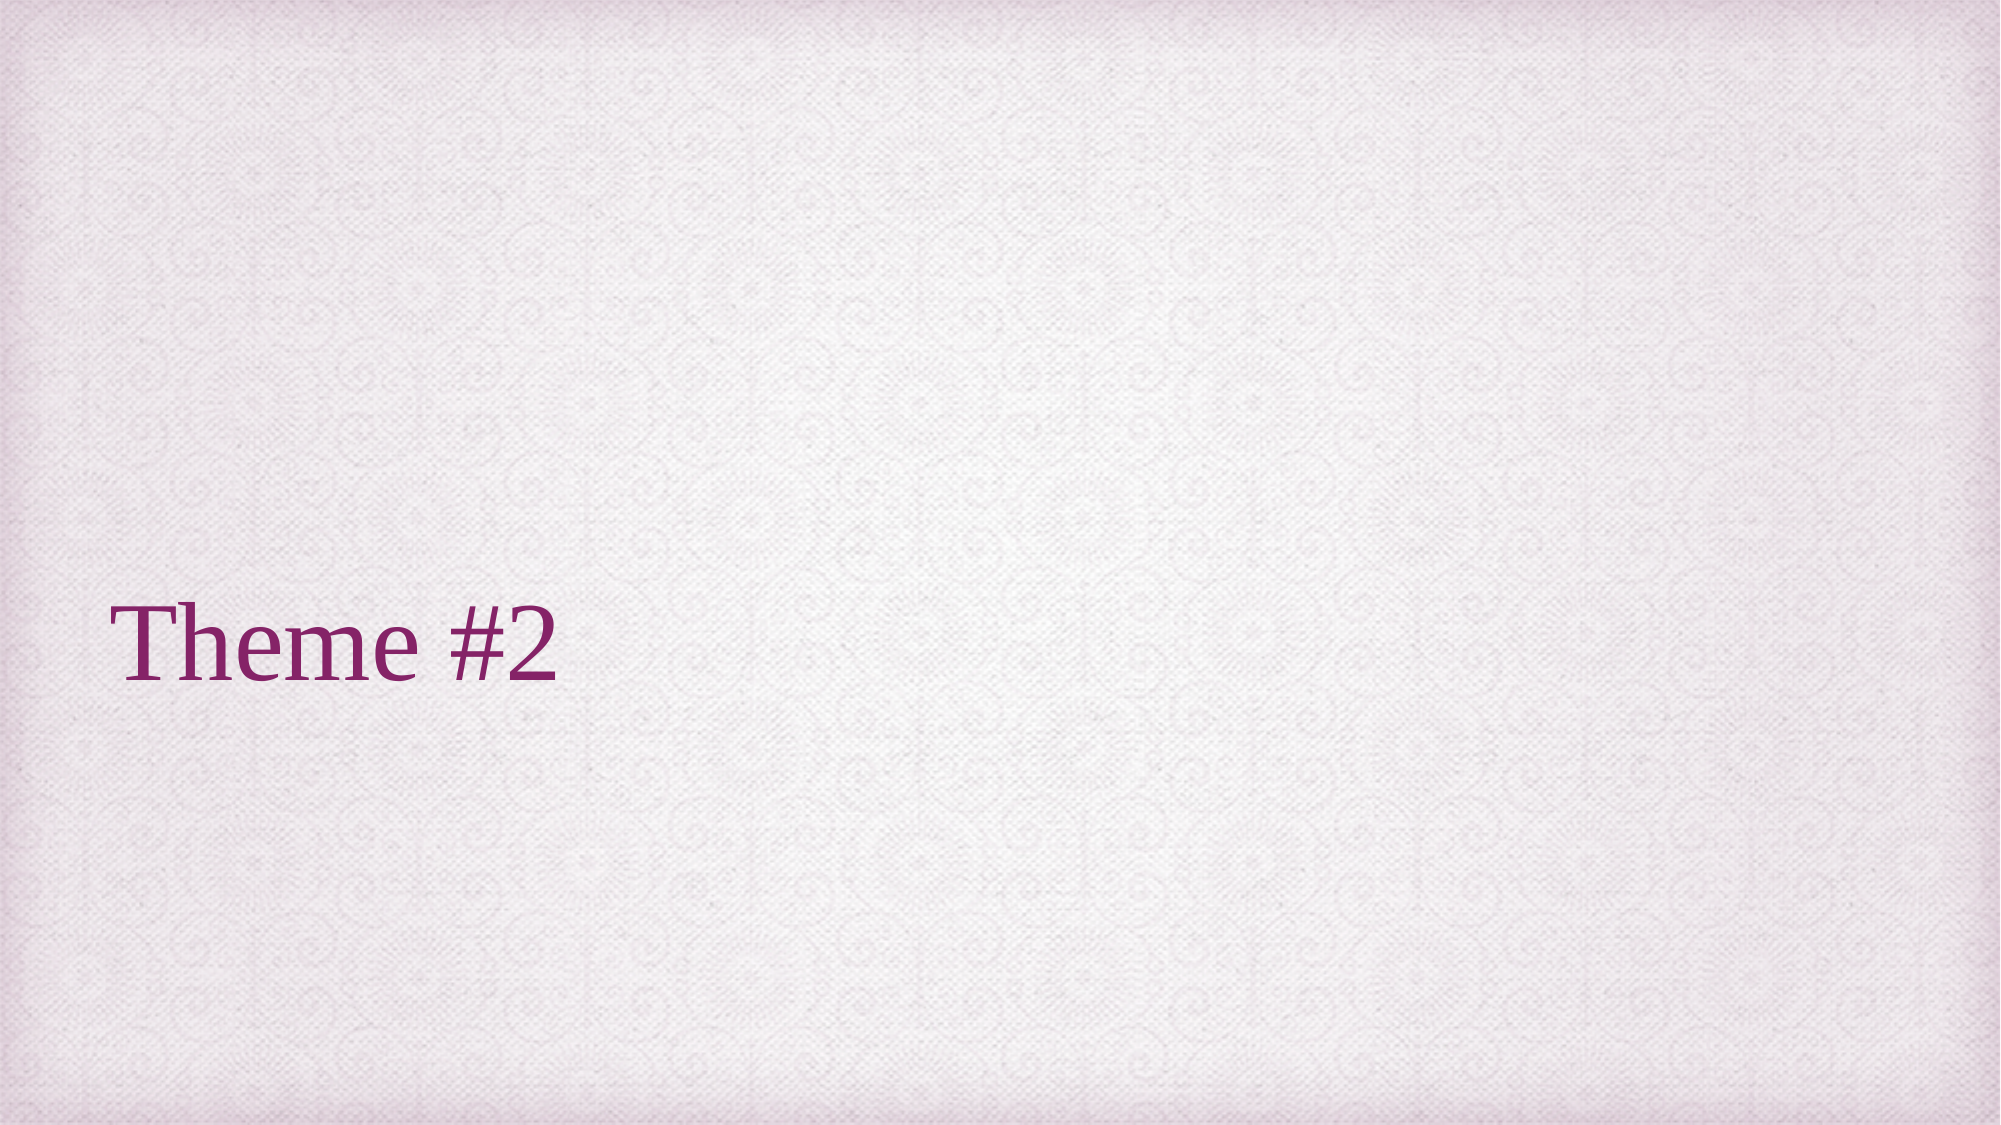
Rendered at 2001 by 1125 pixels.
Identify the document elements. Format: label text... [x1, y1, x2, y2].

picture [0, 0, 2001, 1125]
title Theme #2 [94, 412, 770, 713]
